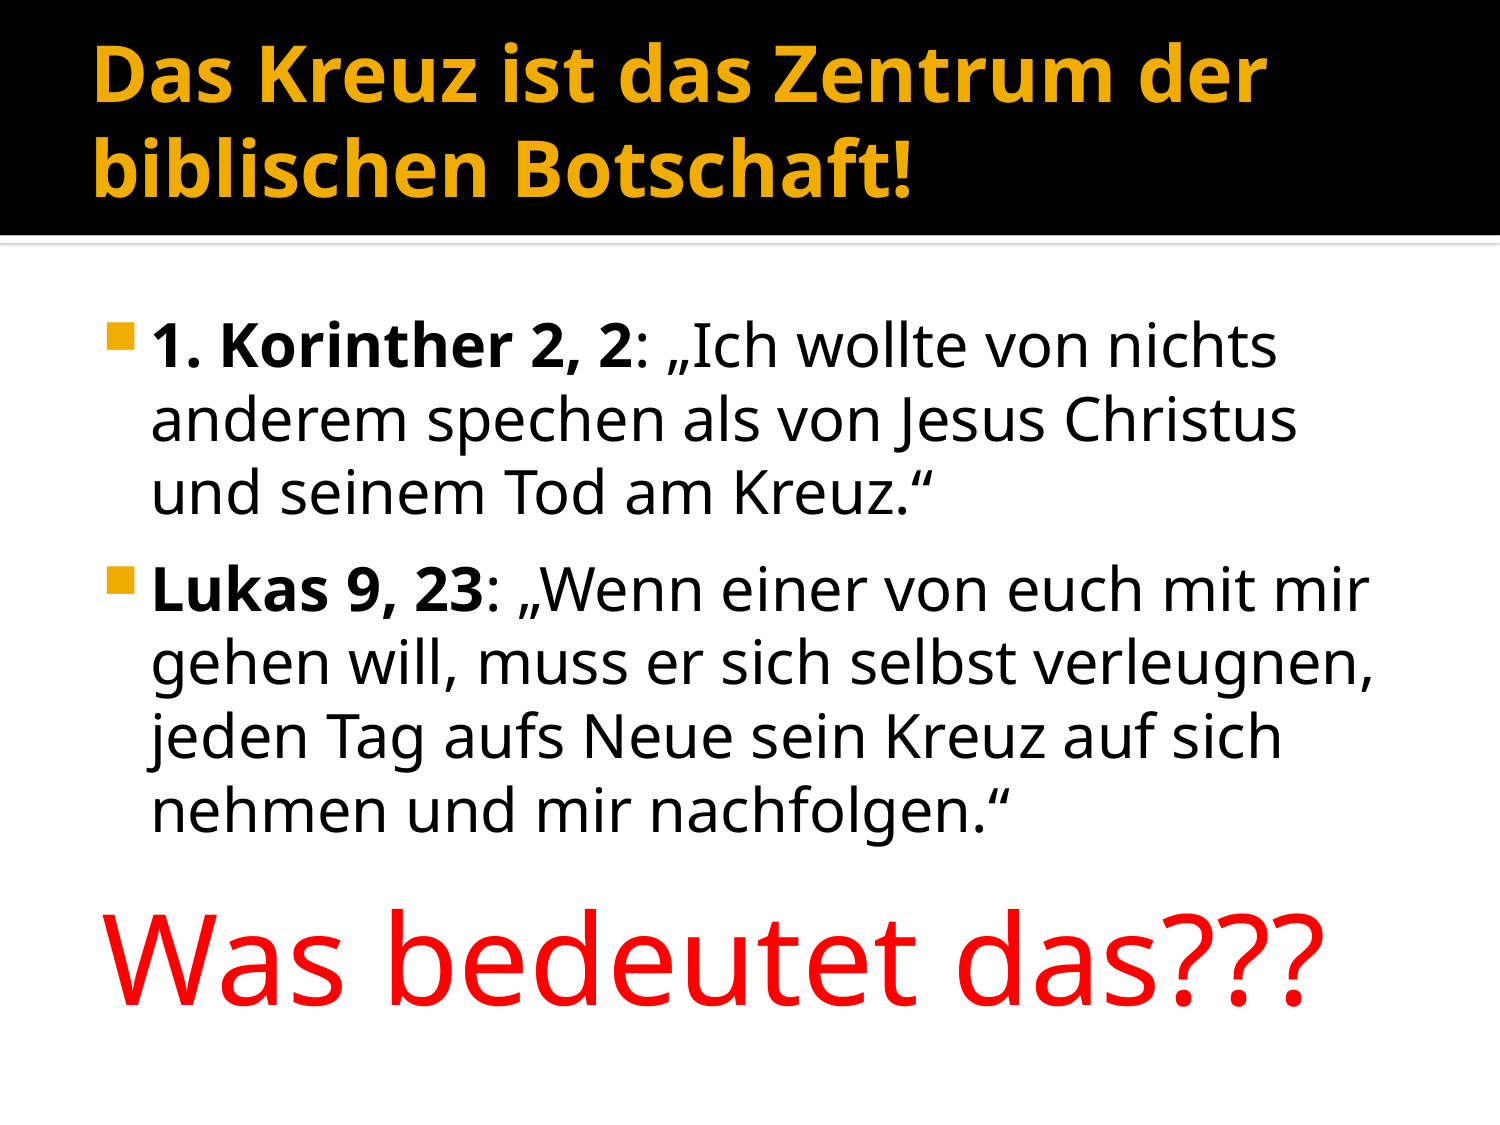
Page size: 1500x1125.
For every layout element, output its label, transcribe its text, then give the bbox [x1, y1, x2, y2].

title Das Kreuz ist das Zentrum der biblischen Botschaft! [75, 15, 1425, 222]
list 1. Korinther 2, 2: „Ich wollte von nichts anderem spechen als von Jesus Christus und seinem Tod am Kreuz.“ Lukas 9, 23: „Wenn einer von euch mit mir gehen will, muss er sich selbst verleugnen, jeden Tag aufs Neue sein Kreuz auf sich nehmen und mir nachfolgen.“ Was bedeutet das??? [75, 291, 1425, 1050]
